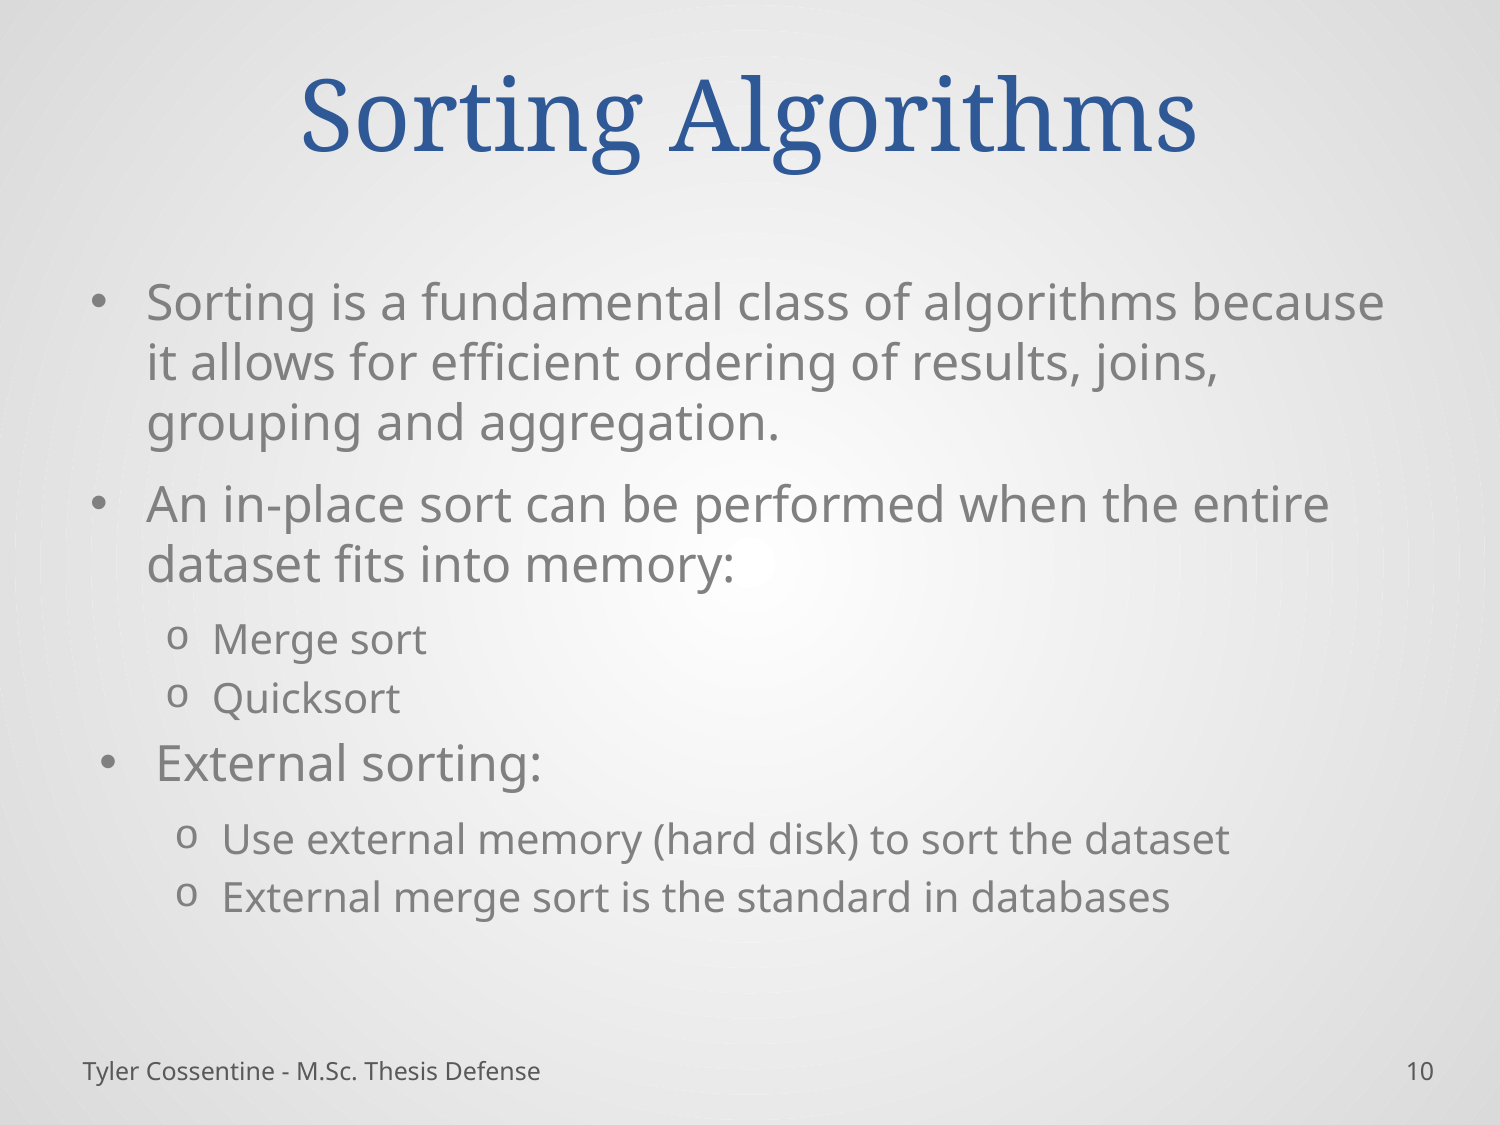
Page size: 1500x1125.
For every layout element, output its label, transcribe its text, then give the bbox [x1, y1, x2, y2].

list Sorting is a fundamental class of algorithms because it allows for efficient ordering of results, joins, grouping and aggregation. An in-place sort can be performed when the entire dataset fits into memory: Merge sort Quicksort External sorting: Use external memory (hard disk) to sort the dataset External merge sort is the standard in databases [75, 262, 1425, 1005]
title Sorting Algorithms [75, 0, 1425, 179]
slide_number 9 [1401, 1042, 1494, 1103]
footer Tyler Cossentine - M.Sc. Thesis Defense [75, 1042, 590, 1103]
